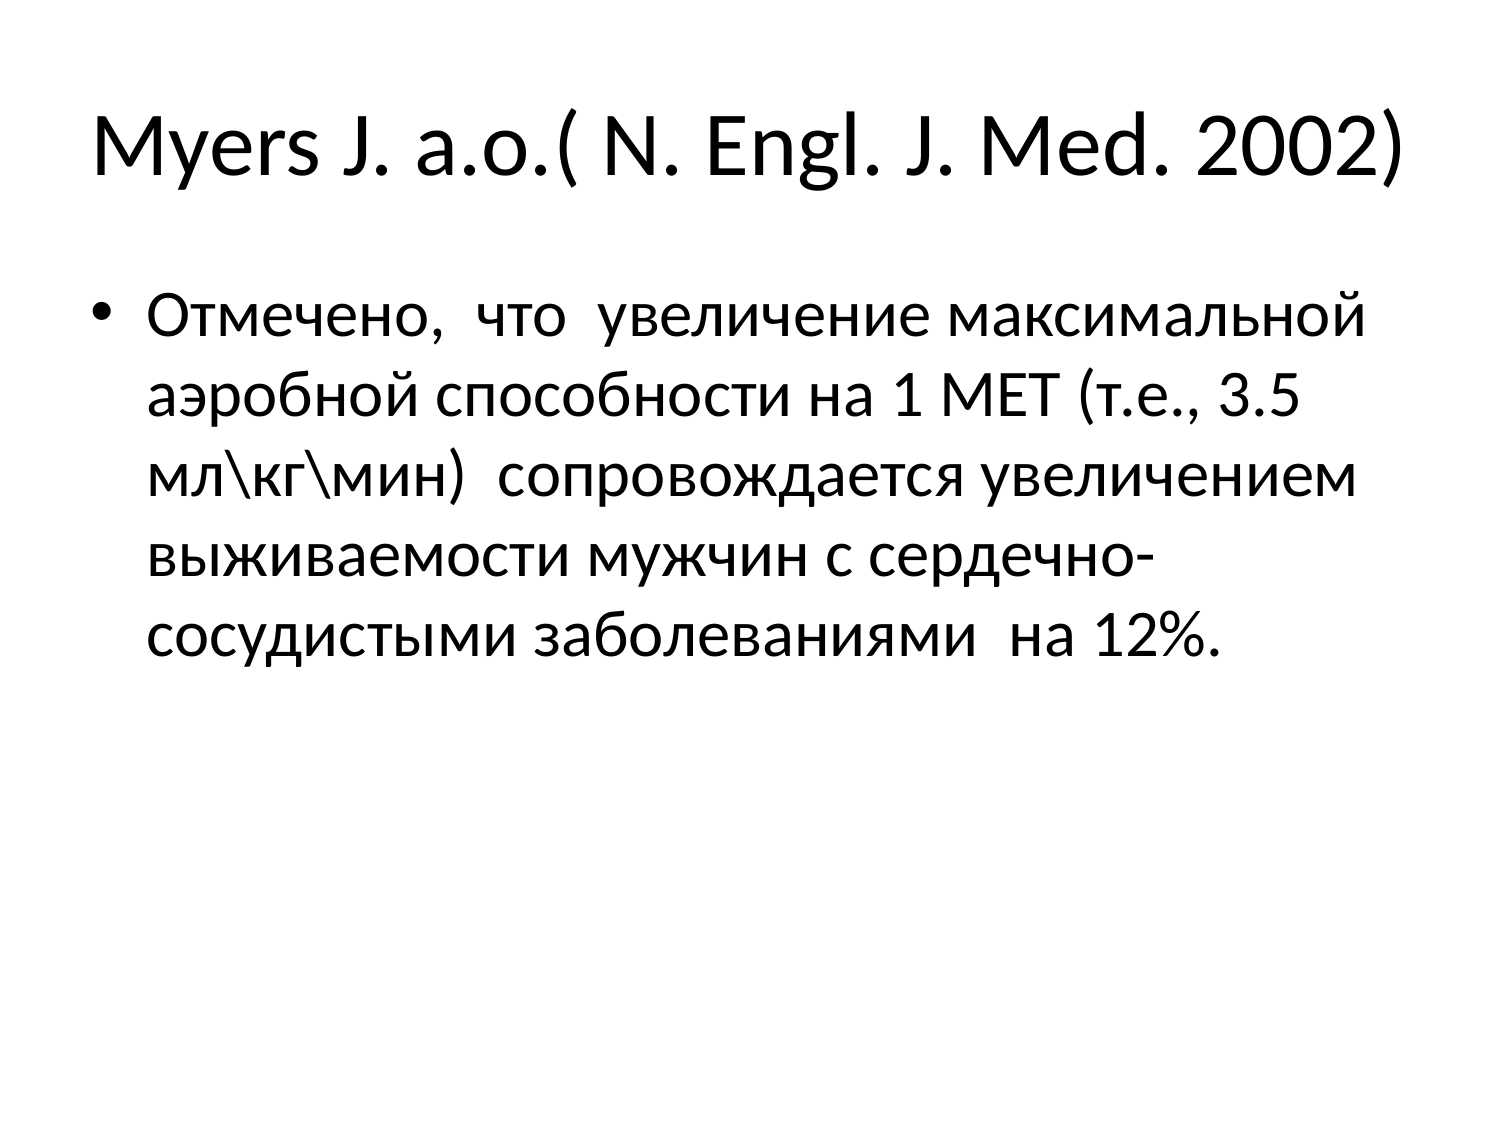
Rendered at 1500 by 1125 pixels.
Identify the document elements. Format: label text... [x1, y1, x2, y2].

title Myers J. а.о.( N. Engl. J. Med. 2002) [75, 45, 1425, 233]
list Отмечено, что увеличение максимальной аэробной способности на 1 МЕТ (т.е., 3.5 мл\кг\мин) сопровождается увеличением выживаемости мужчин с сердечно-сосудистыми заболеваниями на 12%. [75, 262, 1425, 1005]
